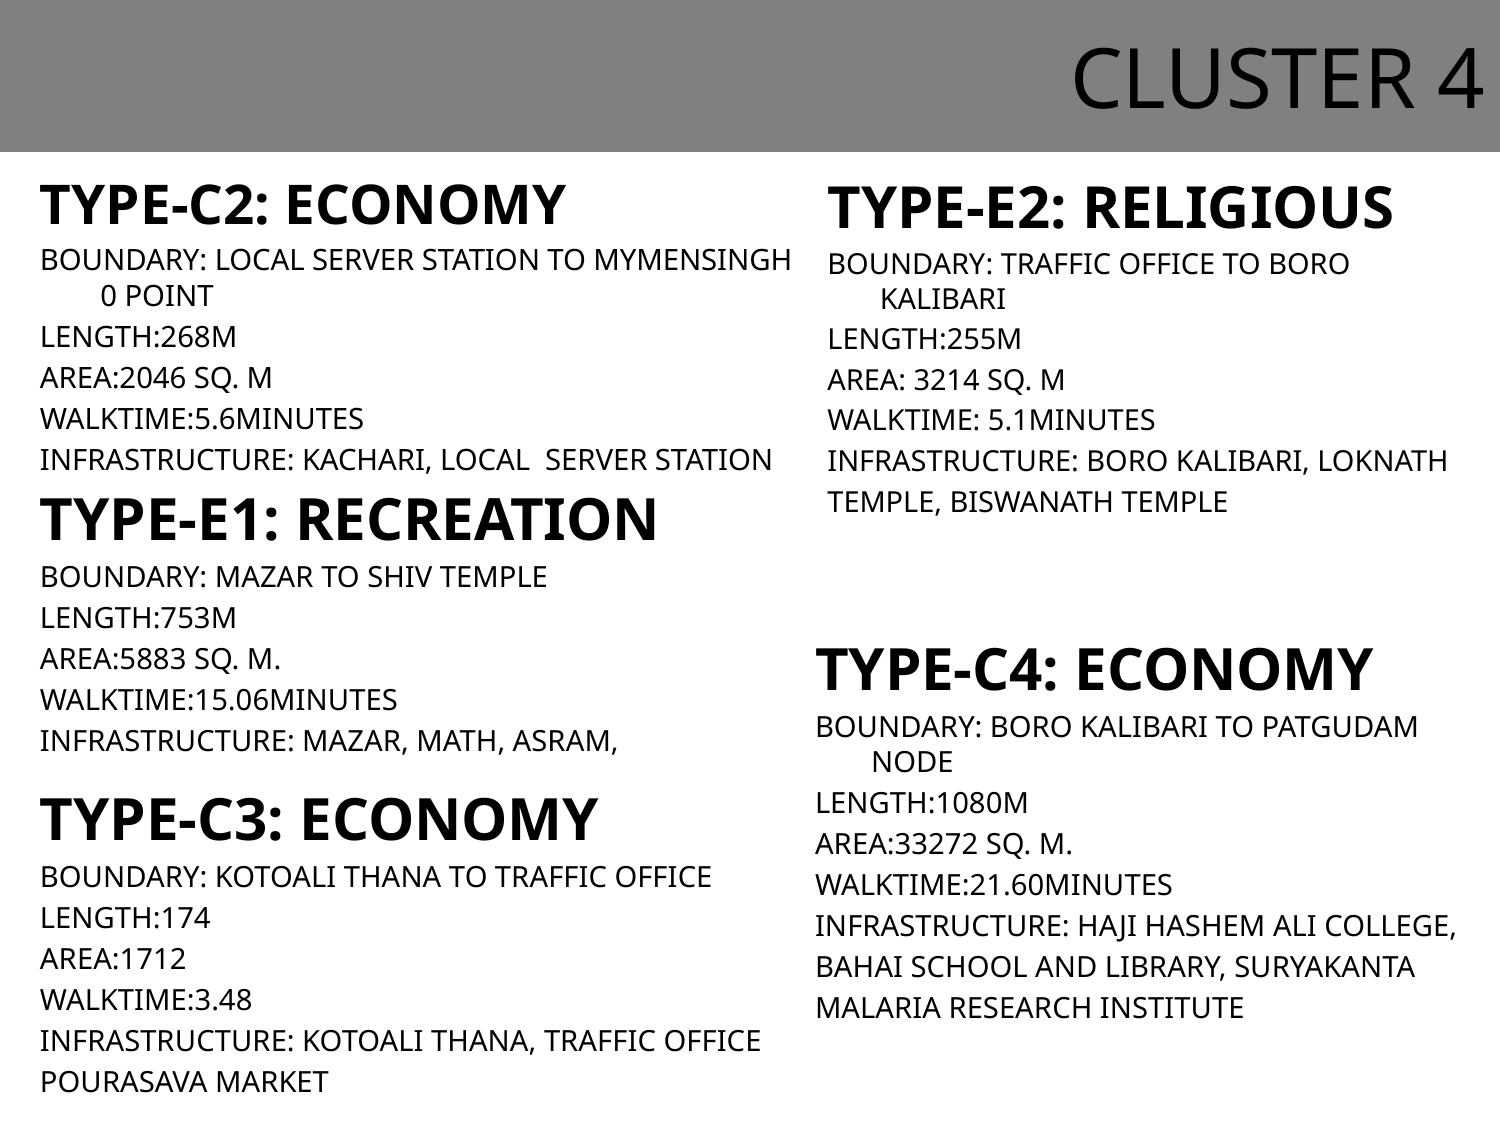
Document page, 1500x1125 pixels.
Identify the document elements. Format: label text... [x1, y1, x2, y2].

text_box TYPE-C3: ECONOMY BOUNDARY: KOTOALI THANA TO TRAFFIC OFFICE LENGTH:174 AREA:1712 WALKTIME:3.48 INFRASTRUCTURE: KOTOALI THANA, TRAFFIC OFFICE POURASAVA MARKET [24, 774, 800, 1125]
list TYPE-C2: ECONOMY BOUNDARY: LOCAL SERVER STATION TO MYMENSINGH 0 POINT LENGTH:268M AREA:2046 SQ. M WALKTIME:5.6MINUTES INFRASTRUCTURE: KACHARI, LOCAL SERVER STATION [24, 162, 812, 488]
text_box TYPE-E1: RECREATION BOUNDARY: MAZAR TO SHIV TEMPLE LENGTH:753M AREA:5883 SQ. M. WALKTIME:15.06MINUTES INFRASTRUCTURE: MAZAR, MATH, ASRAM, [24, 474, 738, 774]
text_box CLUSTER 4 [0, 0, 1500, 152]
text_box TYPE-E2: RELIGIOUS BOUNDARY: TRAFFIC OFFICE TO BORO KALIBARI LENGTH:255M AREA: 3214 SQ. M WALKTIME: 5.1MINUTES INFRASTRUCTURE: BORO KALIBARI, LOKNATH TEMPLE, BISWANATH TEMPLE [812, 162, 1500, 588]
text_box TYPE-C4: ECONOMY BOUNDARY: BORO KALIBARI TO PATGUDAM NODE LENGTH:1080M AREA:33272 SQ. M. WALKTIME:21.60MINUTES INFRASTRUCTURE: HAJI HASHEM ALI COLLEGE, BAHAI SCHOOL AND LIBRARY, SURYAKANTA MALARIA RESEARCH INSTITUTE [800, 624, 1500, 1125]
